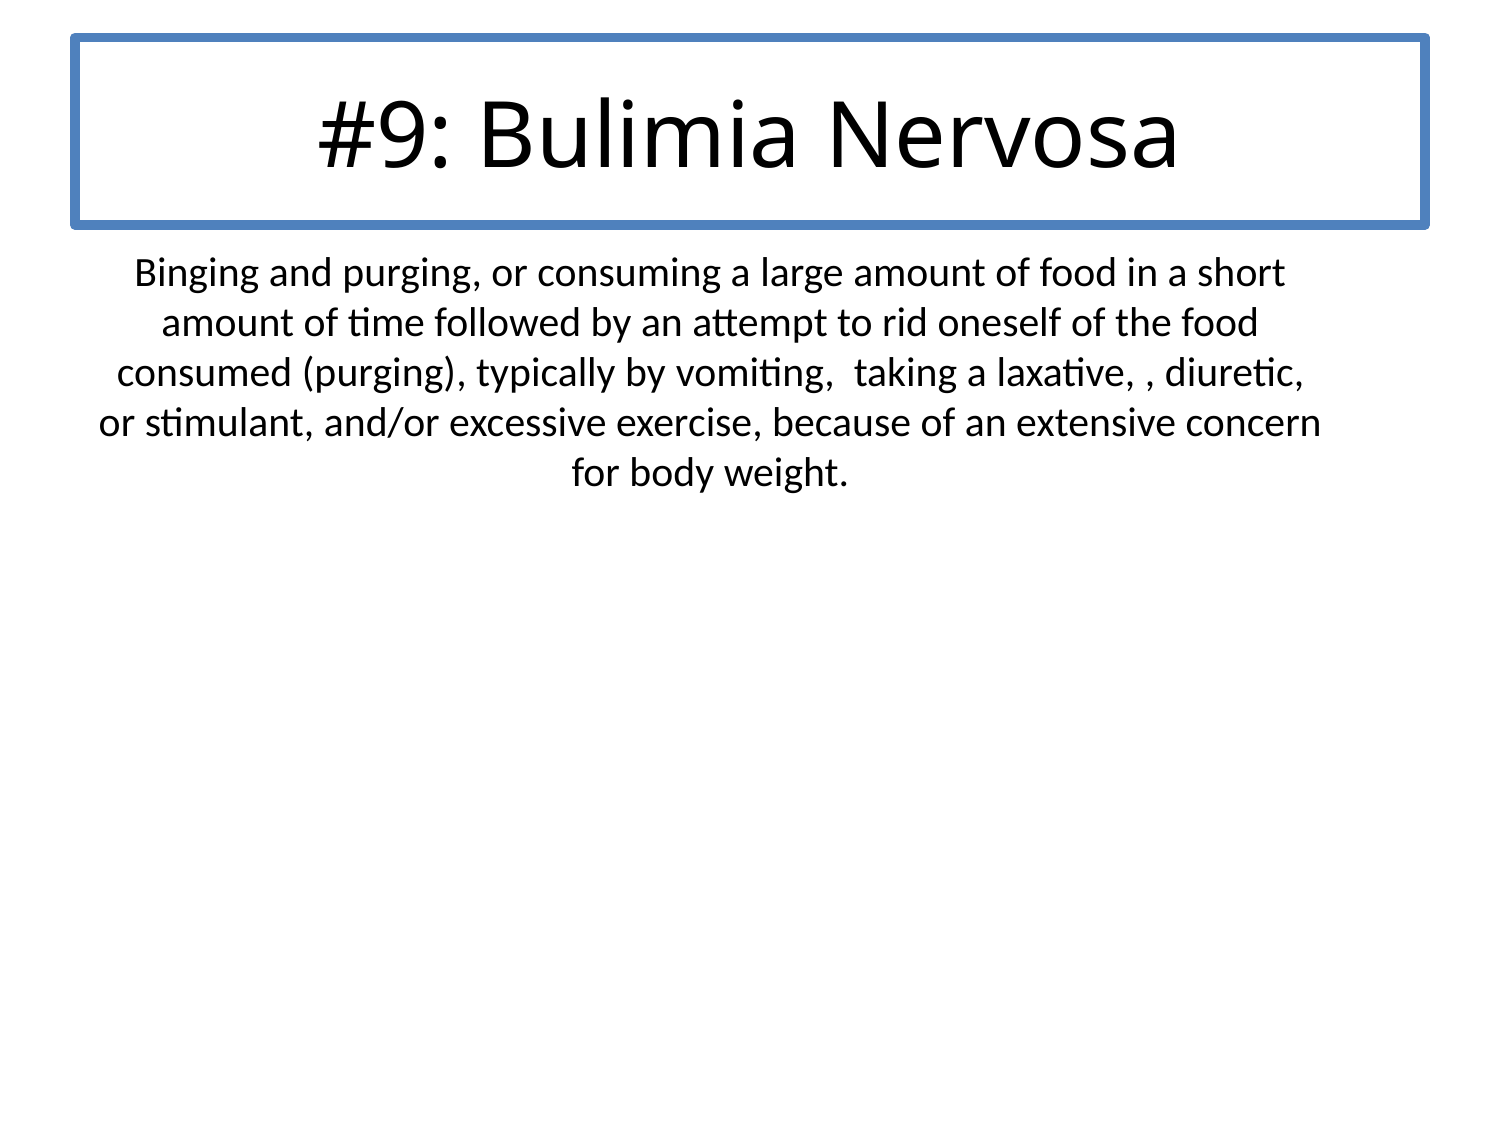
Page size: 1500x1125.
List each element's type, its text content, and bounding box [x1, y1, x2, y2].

title #9: Bulimia Nervosa [75, 37, 1425, 225]
text_box Binging and purging, or consuming a large amount of food in a short amount of time followed by an attempt to rid oneself of the food consumed (purging), typically by vomiting, taking a laxative, , diuretic, or stimulant, and/or excessive exercise, because of an extensive concern for body weight. [83, 237, 1338, 503]
